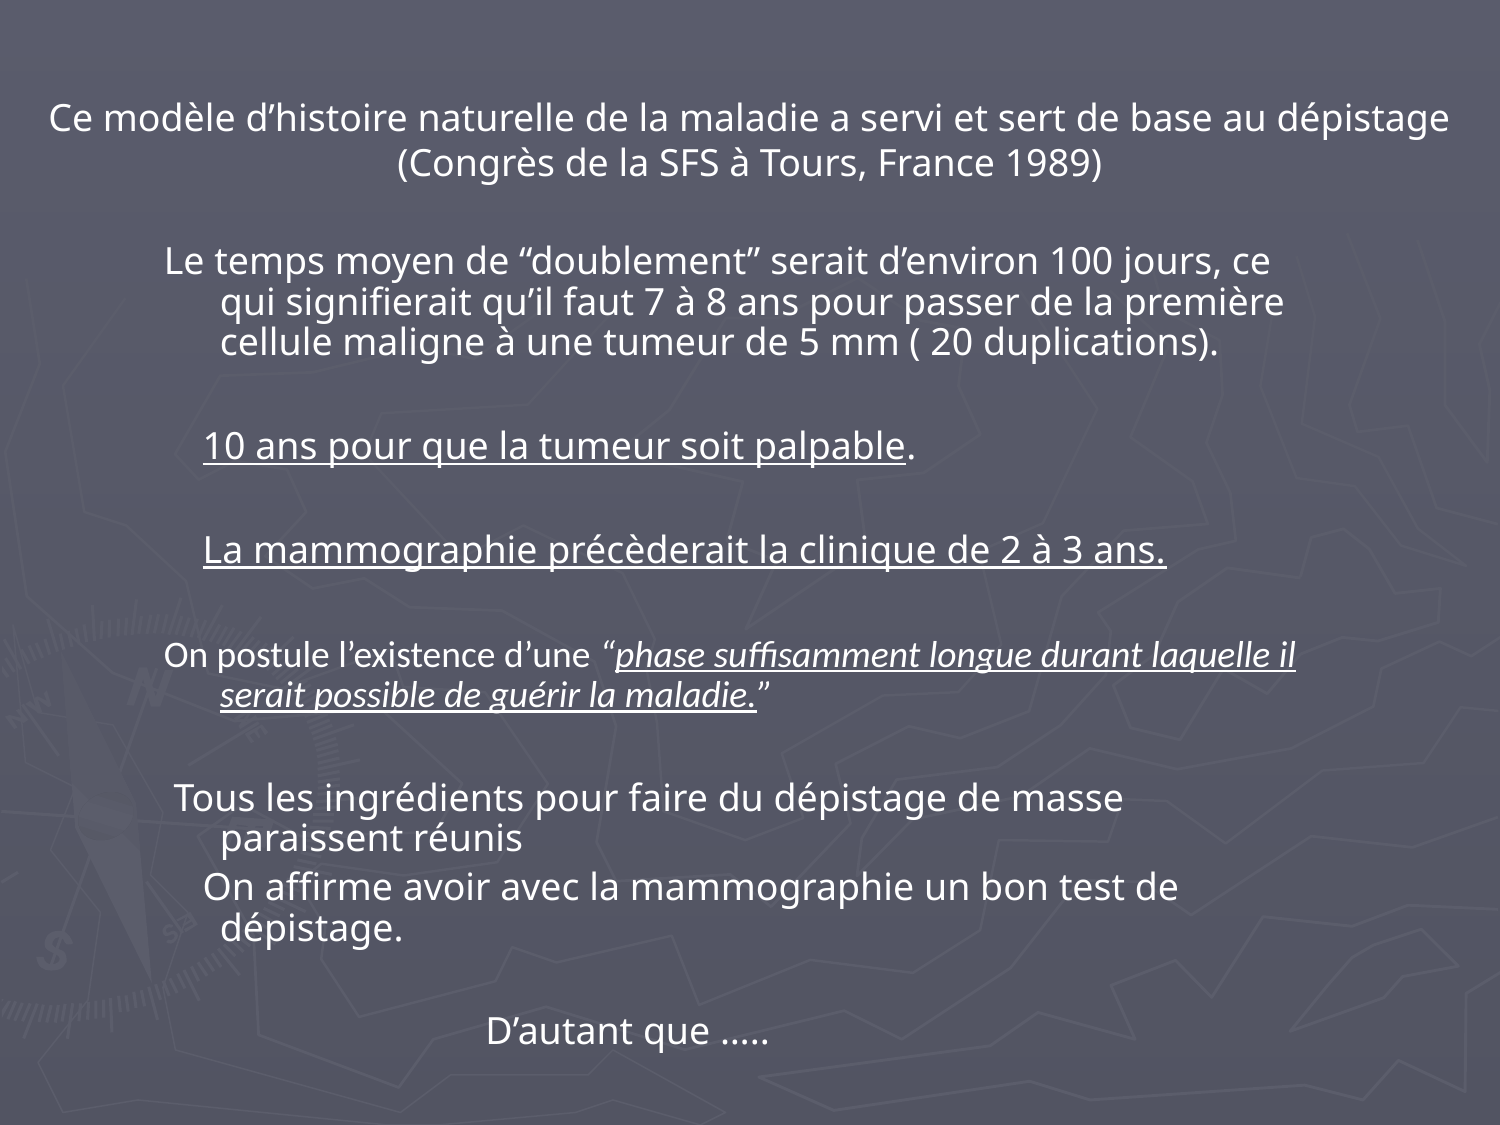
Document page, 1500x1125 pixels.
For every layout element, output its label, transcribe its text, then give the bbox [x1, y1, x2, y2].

list Le temps moyen de “doublement” serait d’environ 100 jours, ce qui signifierait qu’il faut 7 à 8 ans pour passer de la première cellule maligne à une tumeur de 5 mm ( 20 duplications). 10 ans pour que la tumeur soit palpable. La mammographie précèderait la clinique de 2 à 3 ans. On postule l’existence d’une “phase suffisamment longue durant laquelle il serait possible de guérir la maladie.” Tous les ingrédients pour faire du dépistage de masse paraissent réunis On affirme avoir avec la mammographie un bon test de dépistage. D’autant que ….. [155, 181, 1305, 1084]
title Ce modèle d’histoire naturelle de la maladie a servi et sert de base au dépistage (Congrès de la SFS à Tours, France 1989) [0, 51, 1500, 227]
